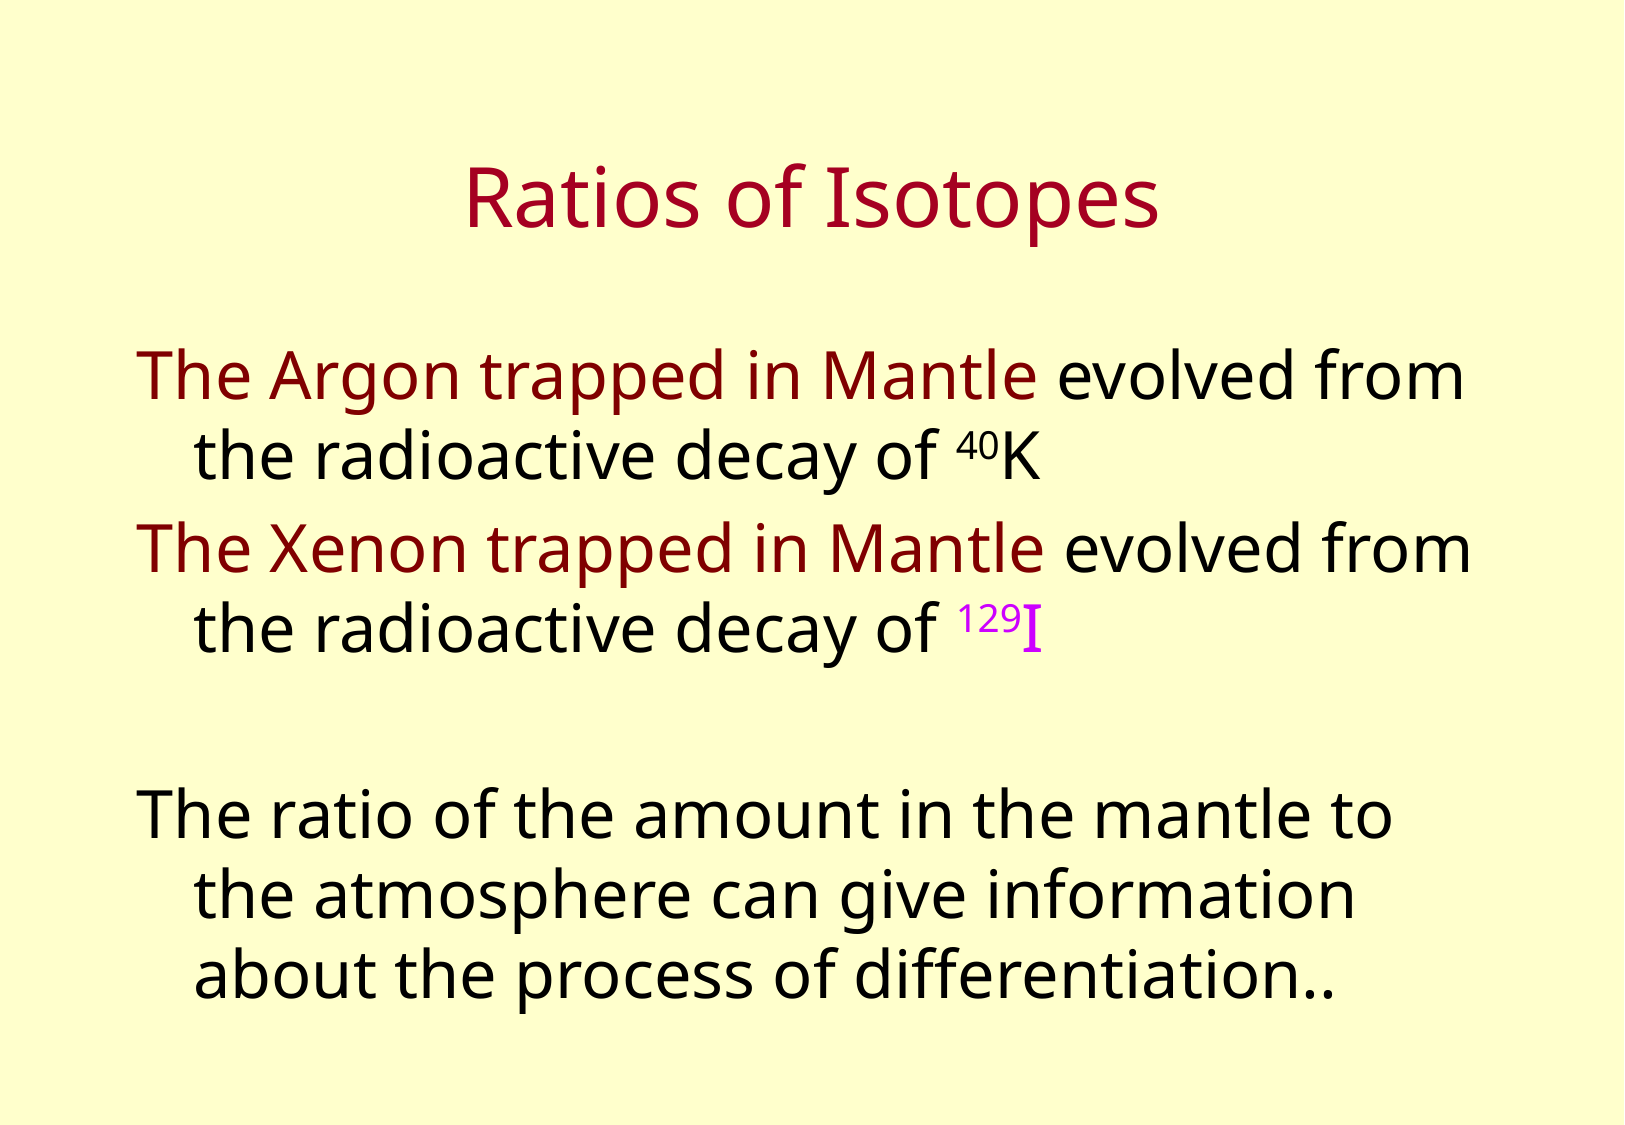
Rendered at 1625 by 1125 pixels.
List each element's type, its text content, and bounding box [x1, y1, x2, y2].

title Ratios of Isotopes [121, 99, 1503, 288]
list The Argon trapped in Mantle evolved from the radioactive decay of 40K 40K The Xenon trapped in Mantle evolved from the radioactive decay of 129I The ratio of the amount in the mantle to the atmosphere can give information about the process of differentiation.. [121, 324, 1503, 1063]
